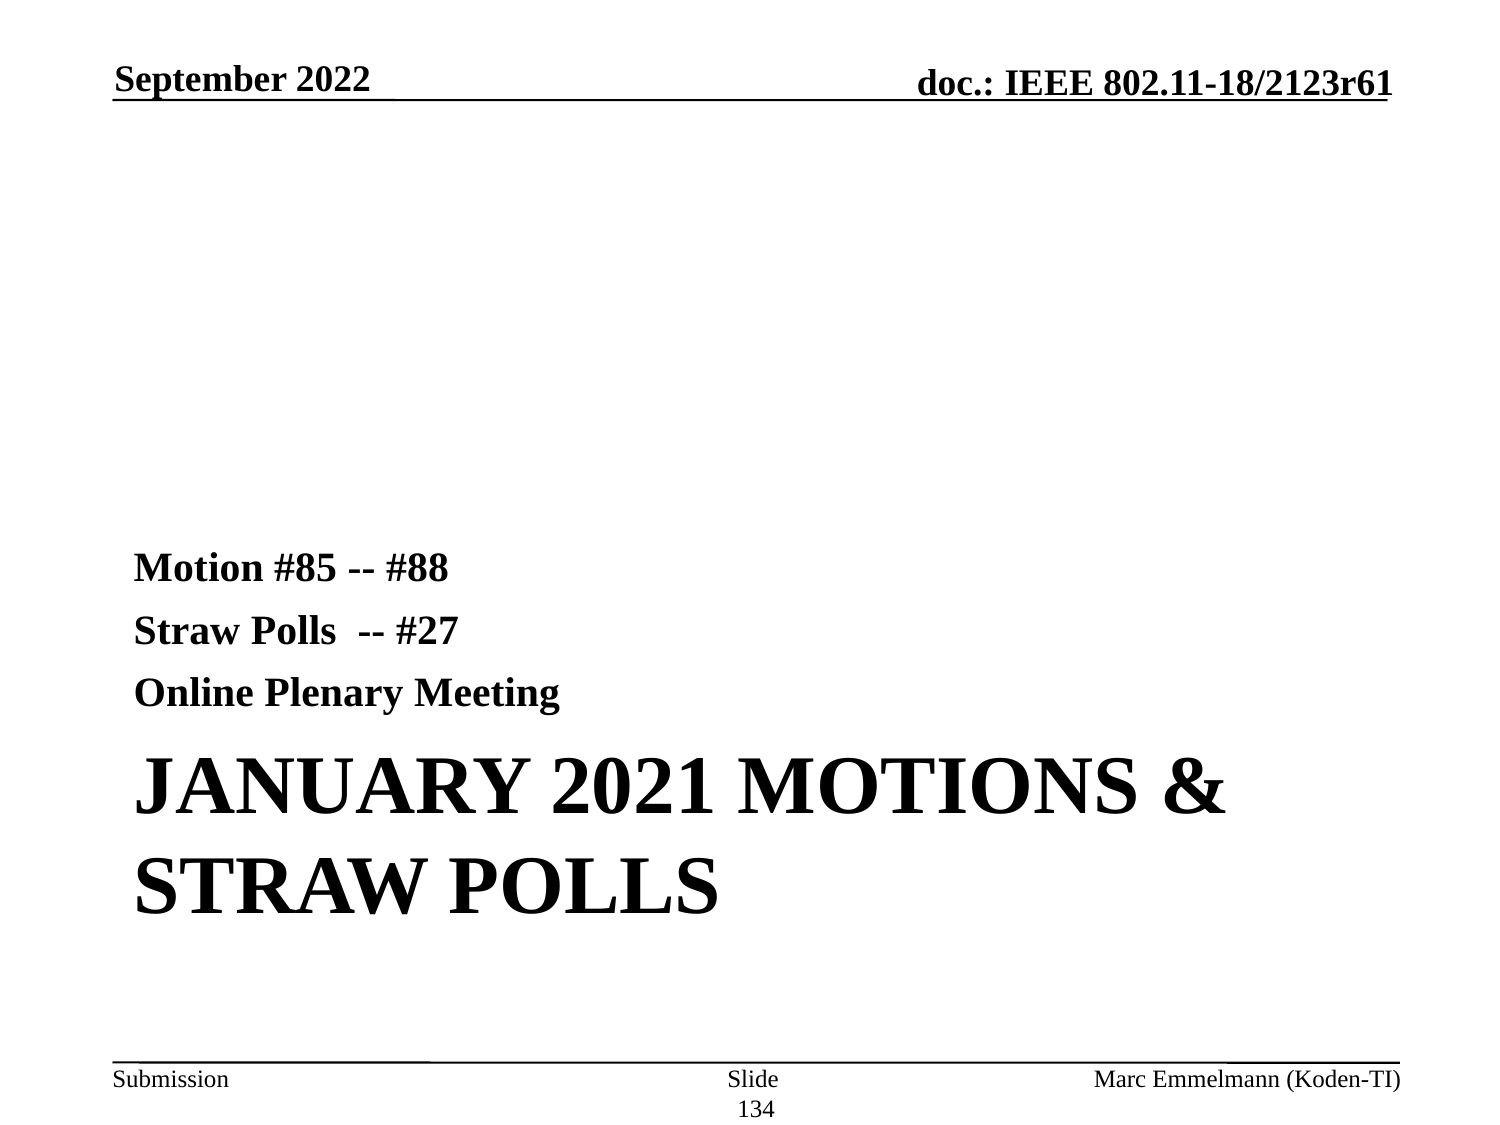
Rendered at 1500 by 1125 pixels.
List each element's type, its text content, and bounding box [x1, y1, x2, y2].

list Motion #85 -- #88 Straw Polls -- #27 Online Plenary Meeting [118, 476, 1394, 724]
slide_number Slide 134 [712, 1061, 800, 1123]
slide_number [114, 54, 423, 100]
footer Marc Emmelmann (Koden-TI) [878, 1061, 1402, 1093]
title January 2021 Motions & Straw Polls [118, 724, 1394, 947]
